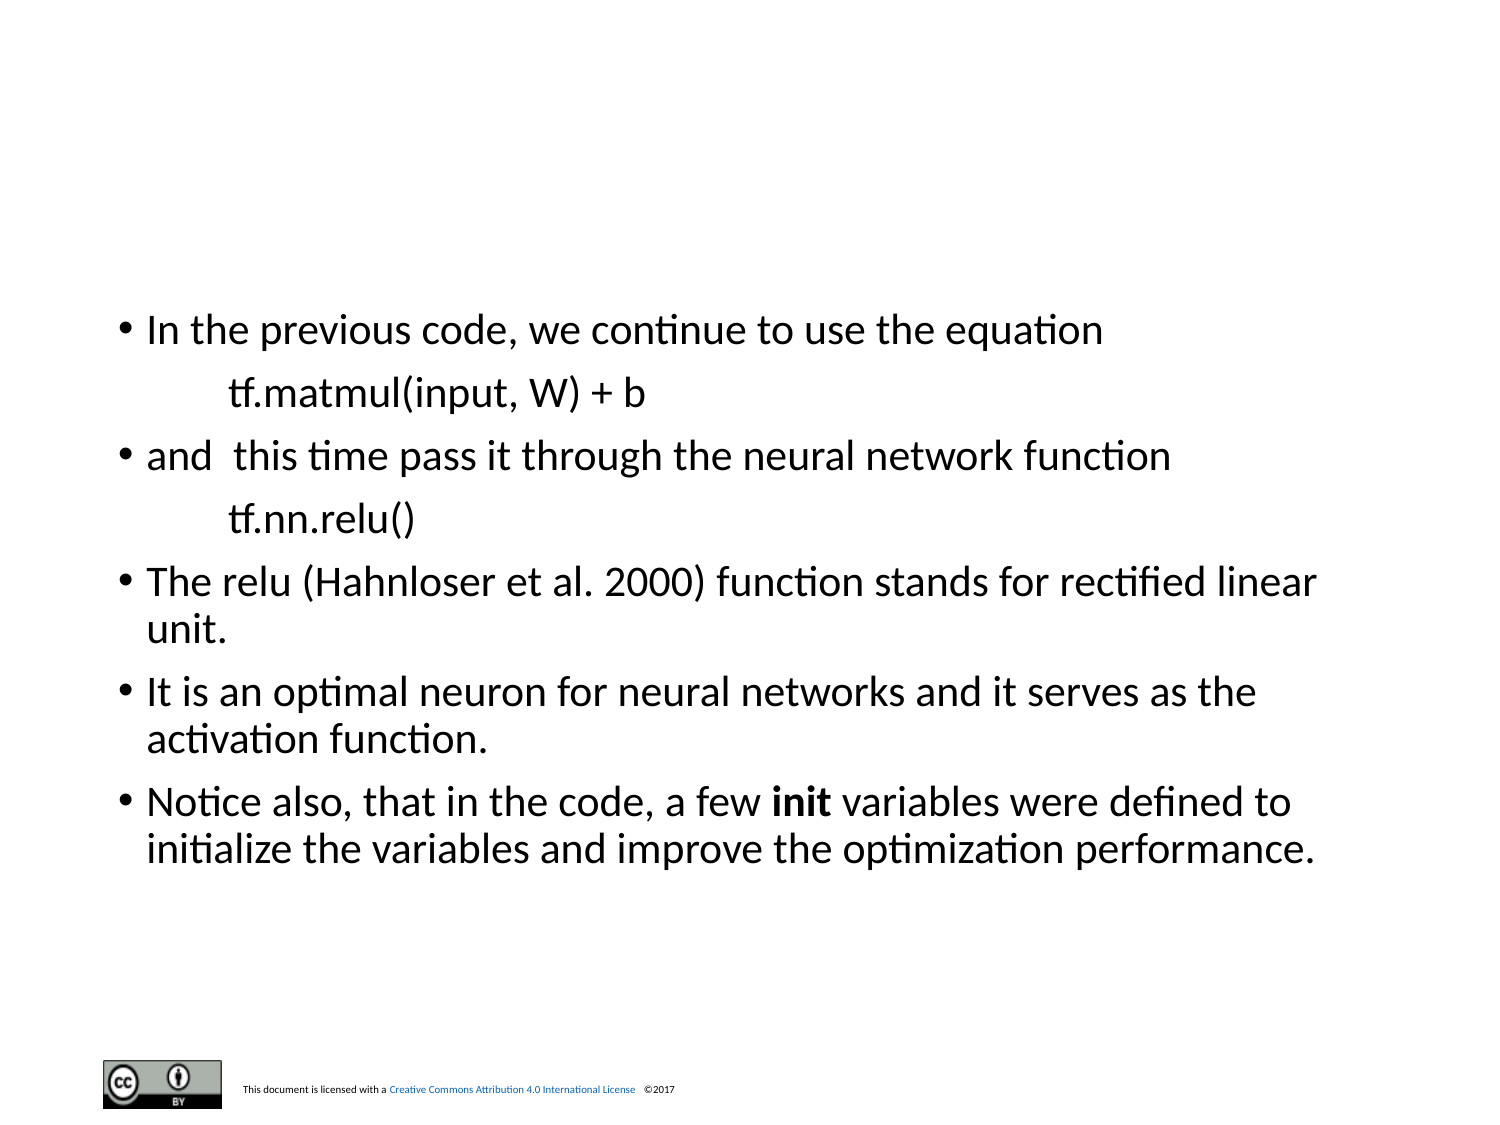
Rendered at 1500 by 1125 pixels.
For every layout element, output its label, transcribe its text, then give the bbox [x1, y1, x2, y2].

list In the previous code, we continue to use the equation tf.matmul(input, W) + b and this time pass it through the neural network function tf.nn.relu() The relu (Hahnloser et al. 2000) function stands for rectified linear unit. It is an optimal neuron for neural networks and it serves as the activation function. Notice also, that in the code, a few init variables were defined to initialize the variables and improve the optimization performance. [103, 299, 1397, 1014]
picture [103, 1060, 222, 1109]
